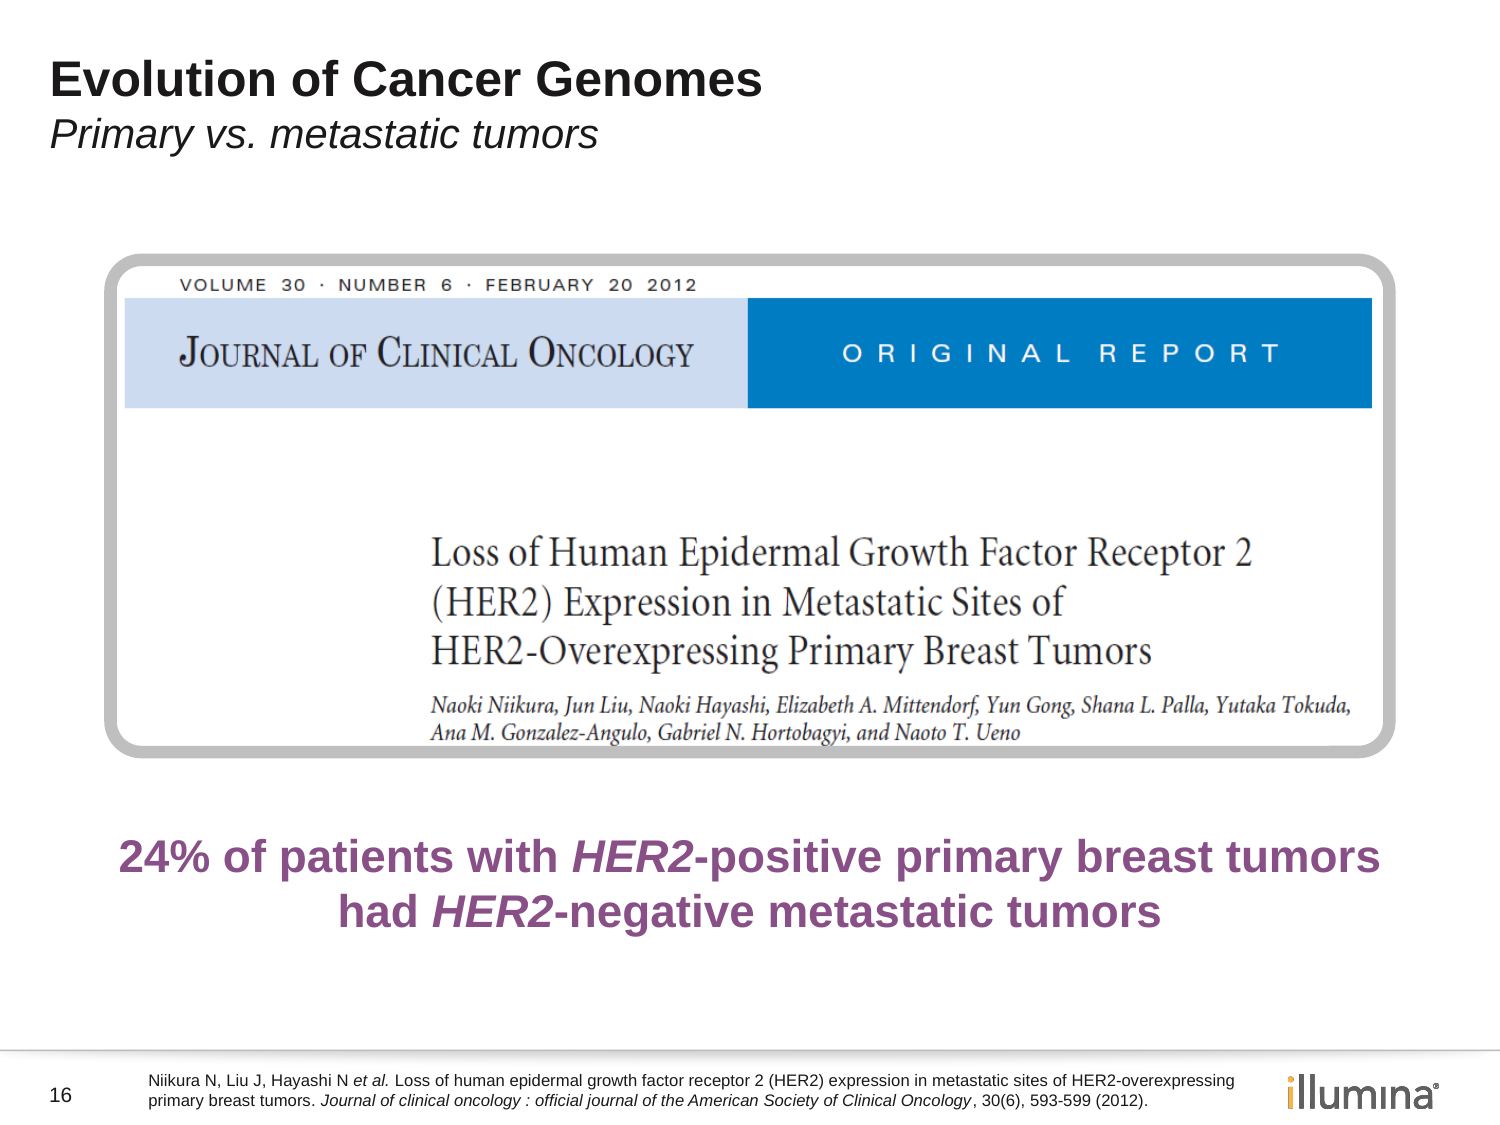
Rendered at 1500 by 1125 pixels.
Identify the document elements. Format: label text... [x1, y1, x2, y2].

picture [0, 259, 1500, 1125]
title Evolution of Cancer Genomes Primary vs. metastatic tumors [34, 38, 1446, 189]
text_box Niikura N, Liu J, Hayashi N et al. Loss of human epidermal growth factor receptor 2 (HER2) expression in metastatic sites of HER2-overexpressing primary breast tumors. Journal of clinical oncology : official journal of the American Society of Clinical Oncology, 30(6), 593-599 (2012). [133, 1062, 1296, 1118]
text_box 24% of patients with HER2-positive primary breast tumors had HER2-negative metastatic tumors [101, 819, 1399, 944]
